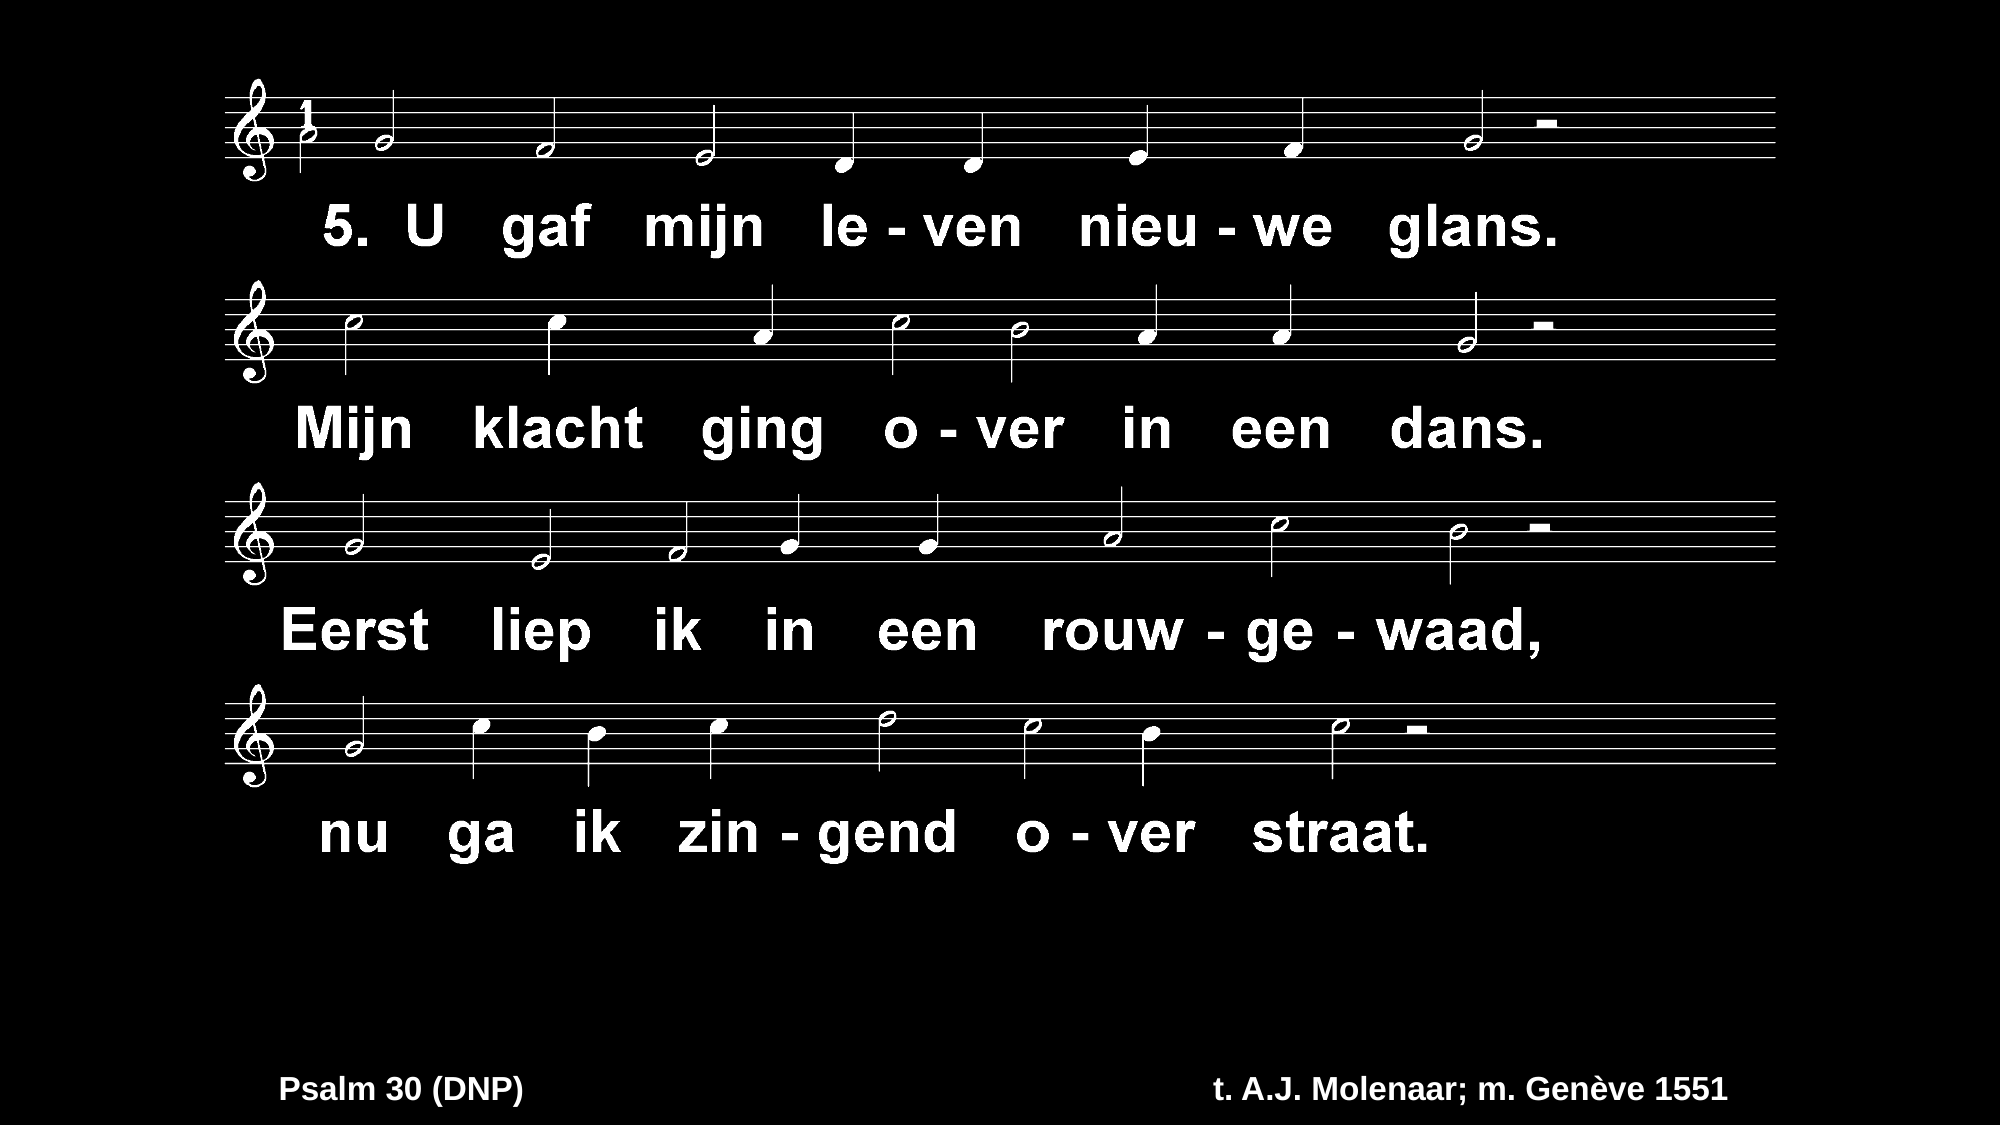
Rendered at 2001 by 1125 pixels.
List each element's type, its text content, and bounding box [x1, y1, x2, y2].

text_box Psalm 30 (DNP) t. A.J. Molenaar; m. Genève 1551 [263, 1059, 1745, 1115]
picture [208, 62, 1792, 880]
